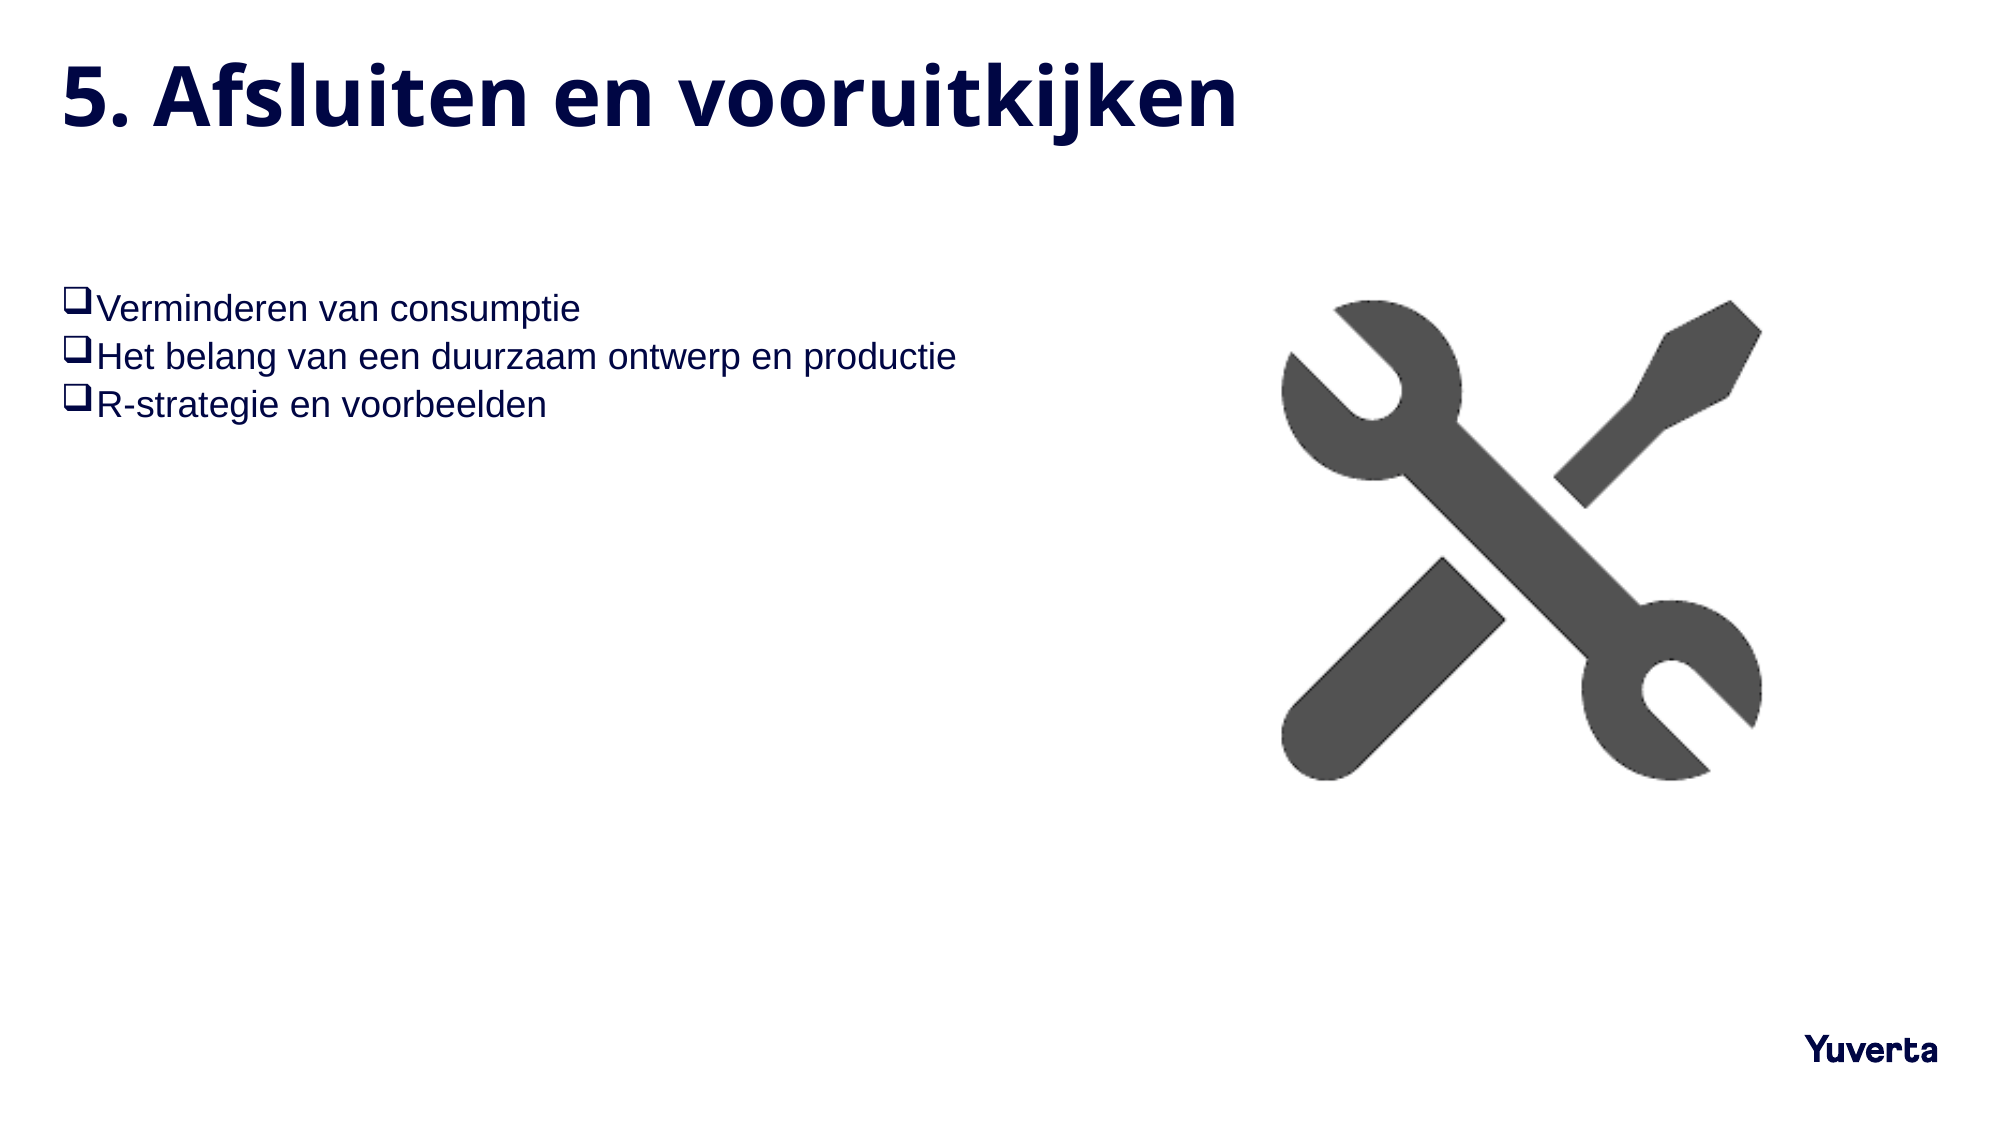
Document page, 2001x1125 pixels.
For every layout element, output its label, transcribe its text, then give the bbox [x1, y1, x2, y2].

list Verminderen van consumptie Het belang van een duurzaam ontwerp en productie R-strategie en voorbeelden [60, 280, 987, 1006]
title 5. Afsluiten en vooruitkijken [60, 48, 1938, 239]
picture [1158, 292, 1938, 832]
